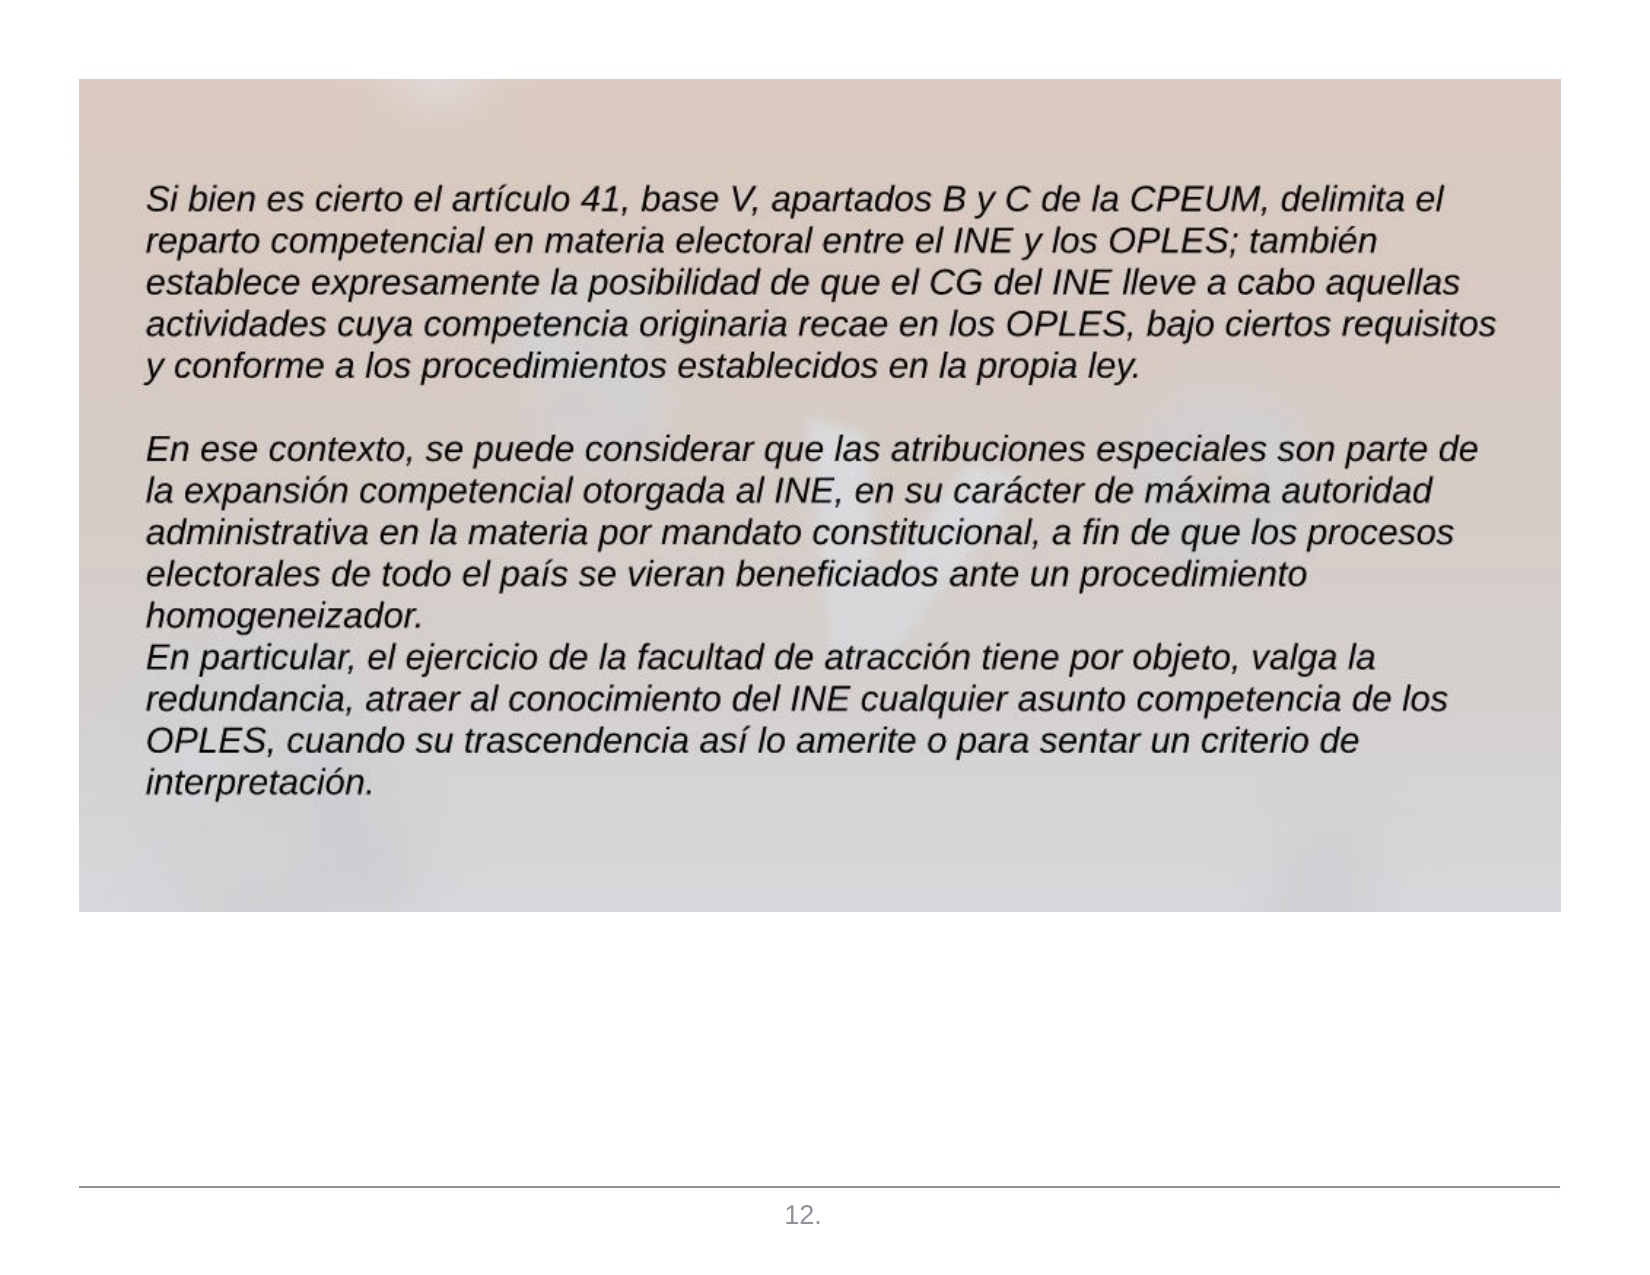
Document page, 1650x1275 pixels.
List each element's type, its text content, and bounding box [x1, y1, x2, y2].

slide_number 12. [780, 1199, 824, 1275]
text_box [79, 79, 1561, 912]
